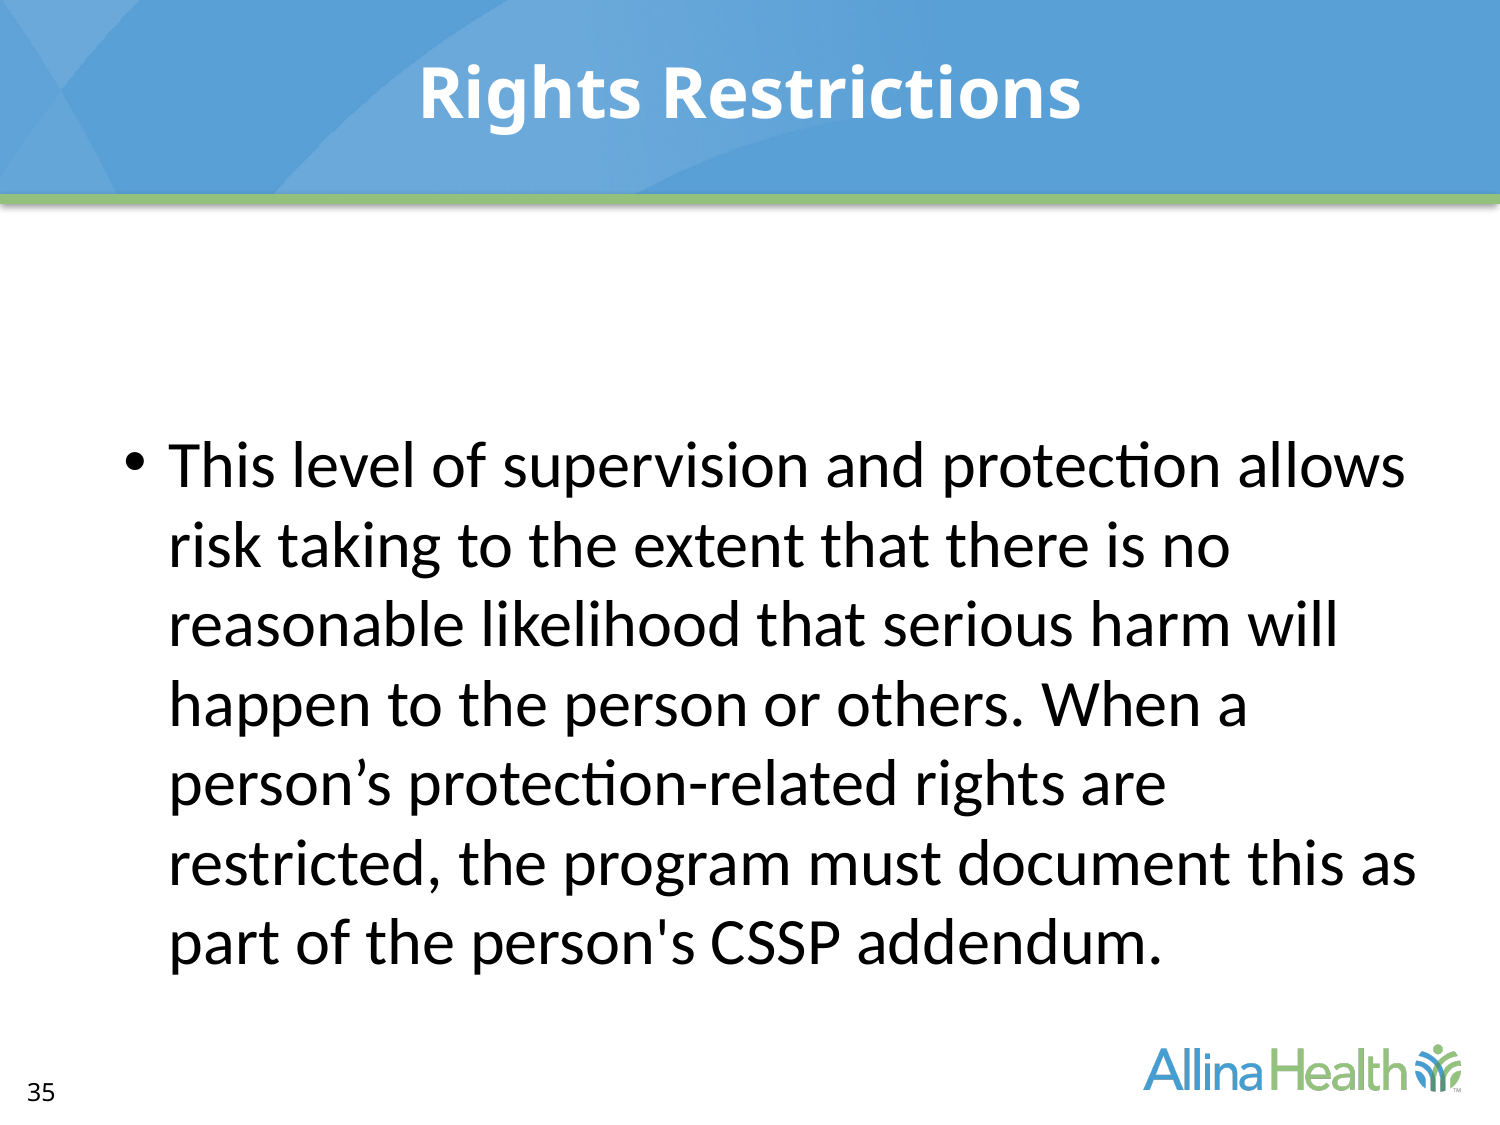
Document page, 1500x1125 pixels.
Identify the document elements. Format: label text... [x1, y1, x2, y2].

title Rights Restrictions [0, 0, 1500, 194]
slide_number 35 [12, 1063, 148, 1124]
list This level of supervision and protection allows risk taking to the extent that there is no reasonable likelihood that serious harm will happen to the person or others. When a person’s protection-related rights are restricted, the program must document this as part of the person's CSSP addendum. [36, 250, 1465, 1005]
